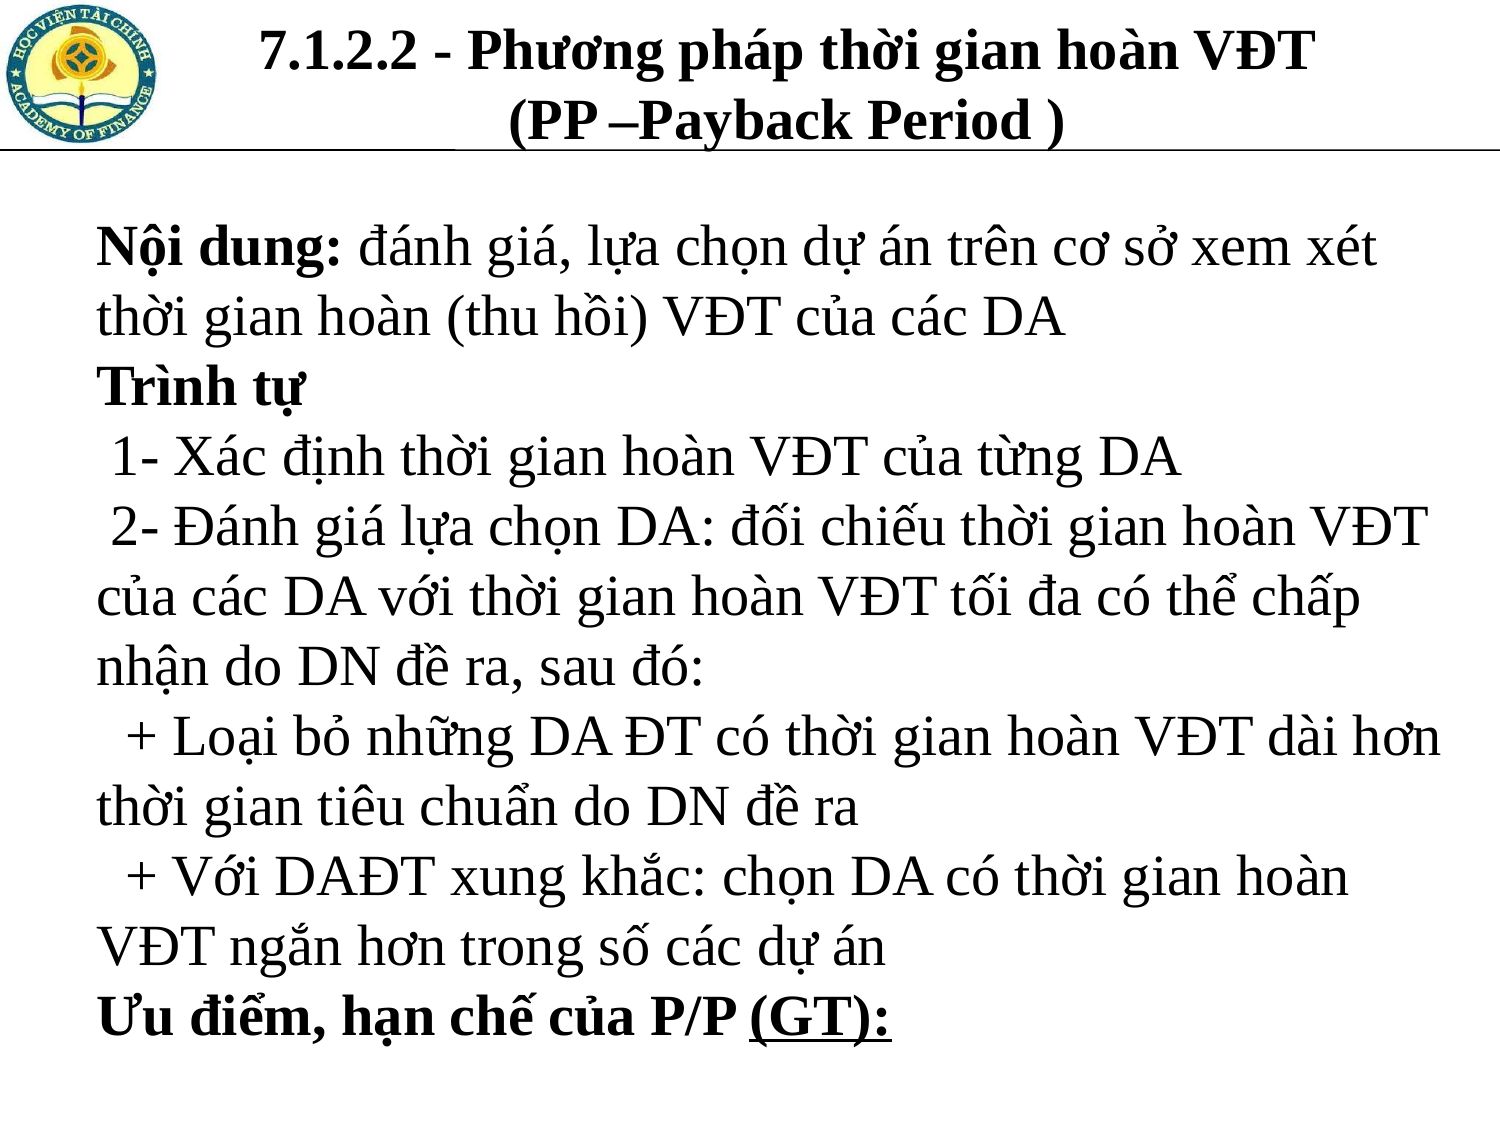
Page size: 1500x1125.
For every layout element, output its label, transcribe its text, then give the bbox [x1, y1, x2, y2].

list Nội dung: đánh giá, lựa chọn dự án trên cơ sở xem xét thời gian hoàn (thu hồi) VĐT của các DA Trình tự 1- Xác định thời gian hoàn VĐT của từng DA 2- Đánh giá lựa chọn DA: đối chiếu thời gian hoàn VĐT của các DA với thời gian hoàn VĐT tối đa có thể chấp nhận do DN đề ra, sau đó: + Loại bỏ những DA ĐT có thời gian hoàn VĐT dài hơn thời gian tiêu chuẩn do DN đề ra + Với DAĐT xung khắc: chọn DA có thời gian hoàn VĐT ngắn hơn trong số các dự án Ưu điểm, hạn chế của P/P (GT): [24, 199, 1463, 1125]
title 7.1.2.2 - Phương pháp thời gian hoàn VĐT (PP –Payback Period ) [166, 24, 1463, 138]
picture [0, 0, 163, 151]
